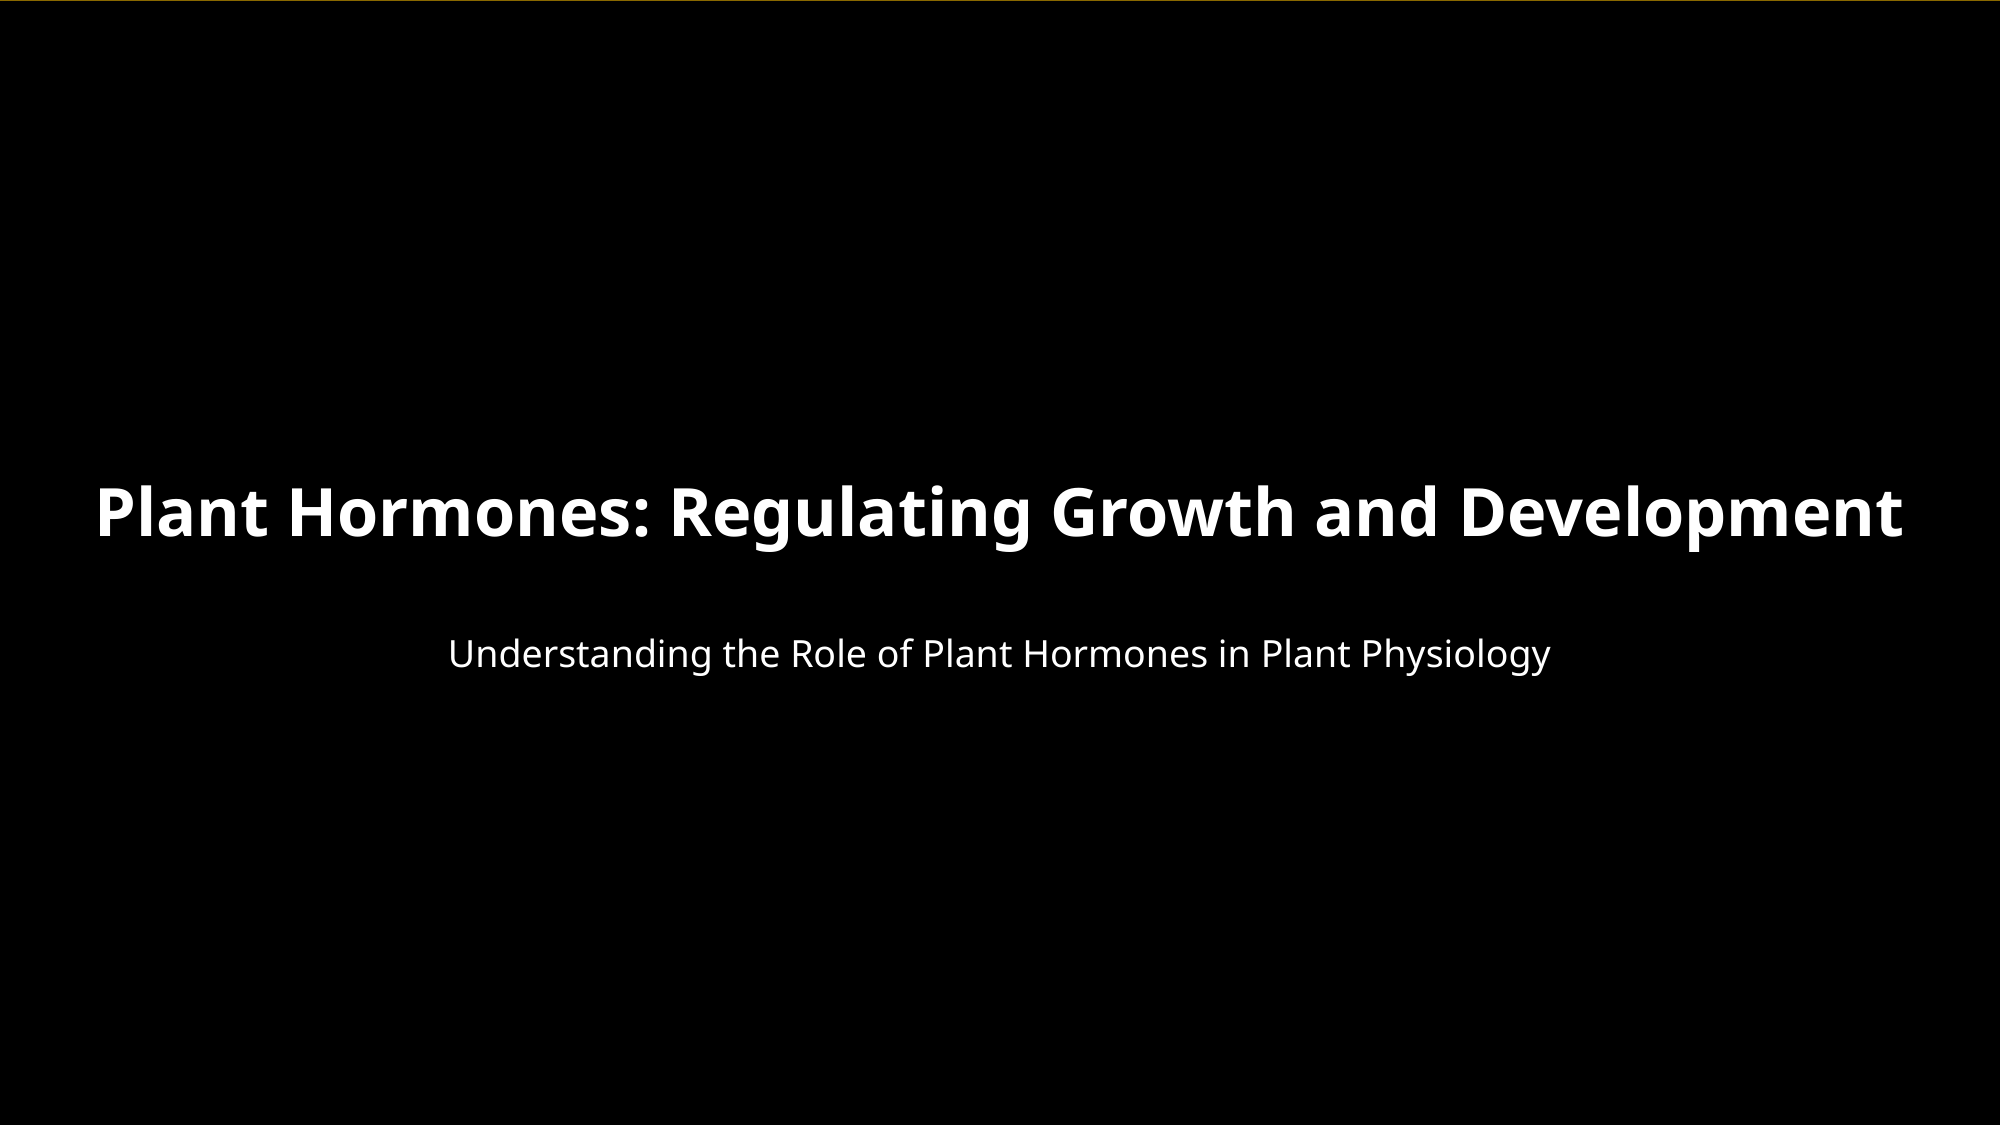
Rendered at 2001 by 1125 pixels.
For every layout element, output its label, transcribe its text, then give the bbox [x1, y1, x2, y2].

text_box Plant Hormones: Regulating Growth and Development [0, 434, 2000, 585]
text_box Understanding the Role of Plant Hormones in Plant Physiology [0, 614, 2000, 690]
